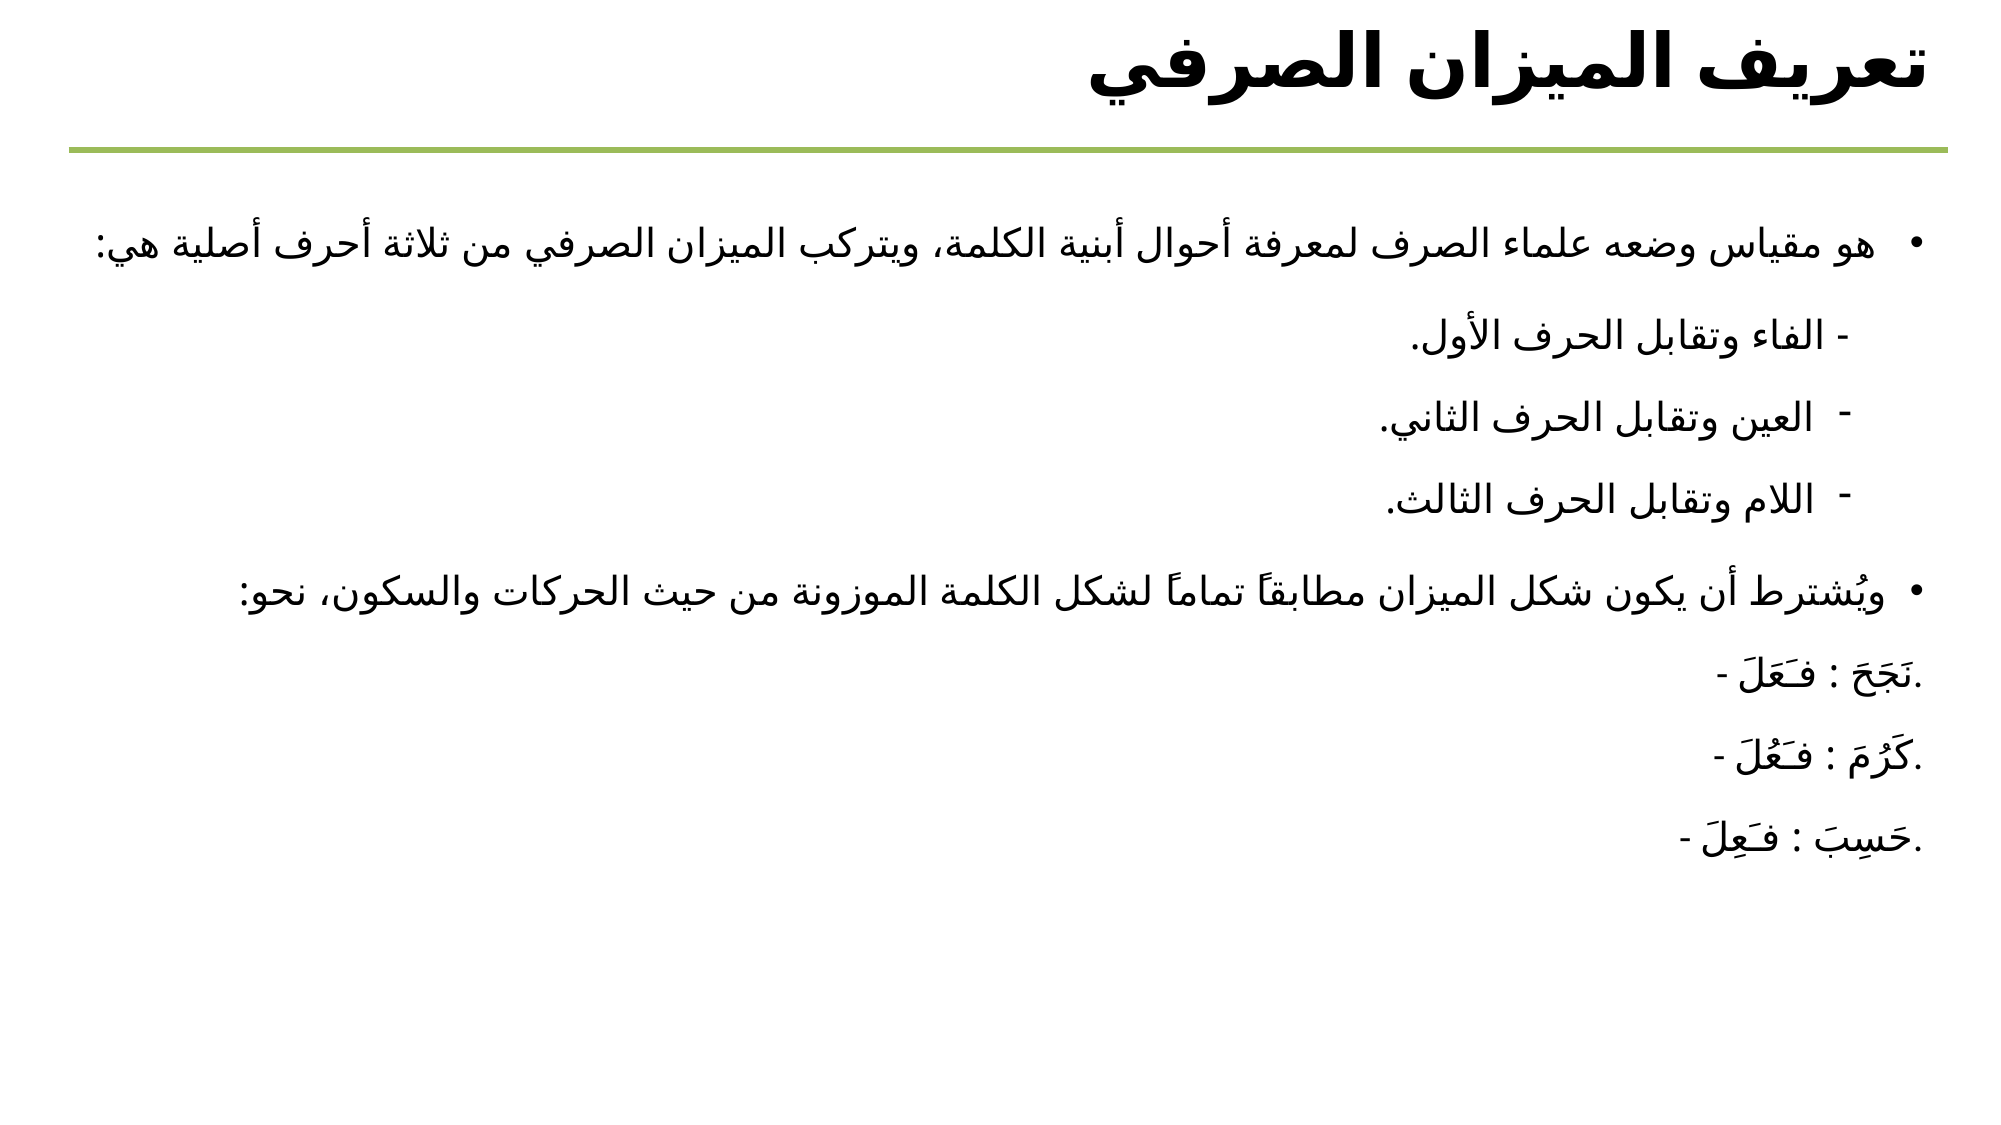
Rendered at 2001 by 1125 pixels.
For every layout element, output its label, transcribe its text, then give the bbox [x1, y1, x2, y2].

list هو مقياس وضعه علماء الصرف لمعرفة أحوال أبنية الكلمة، ويتركب الميزان الصرفي من ثلاثة أحرف أصلية هي: - الفاء وتقابل الحرف الأول. العين وتقابل الحرف الثاني. اللام وتقابل الحرف الثالث. ويُشترط أن يكون شكل الميزان مطابقاً تماماً لشكل الكلمة الموزونة من حيث الحركات والسكون، نحو: - نَجَحَ : فـَعَلَ. - كَرُمَ : فـَعُلَ. - حَسِبَ : فـَعِلَ. [64, 185, 1939, 936]
title تعريف الميزان الصرفي [70, 17, 1946, 110]
